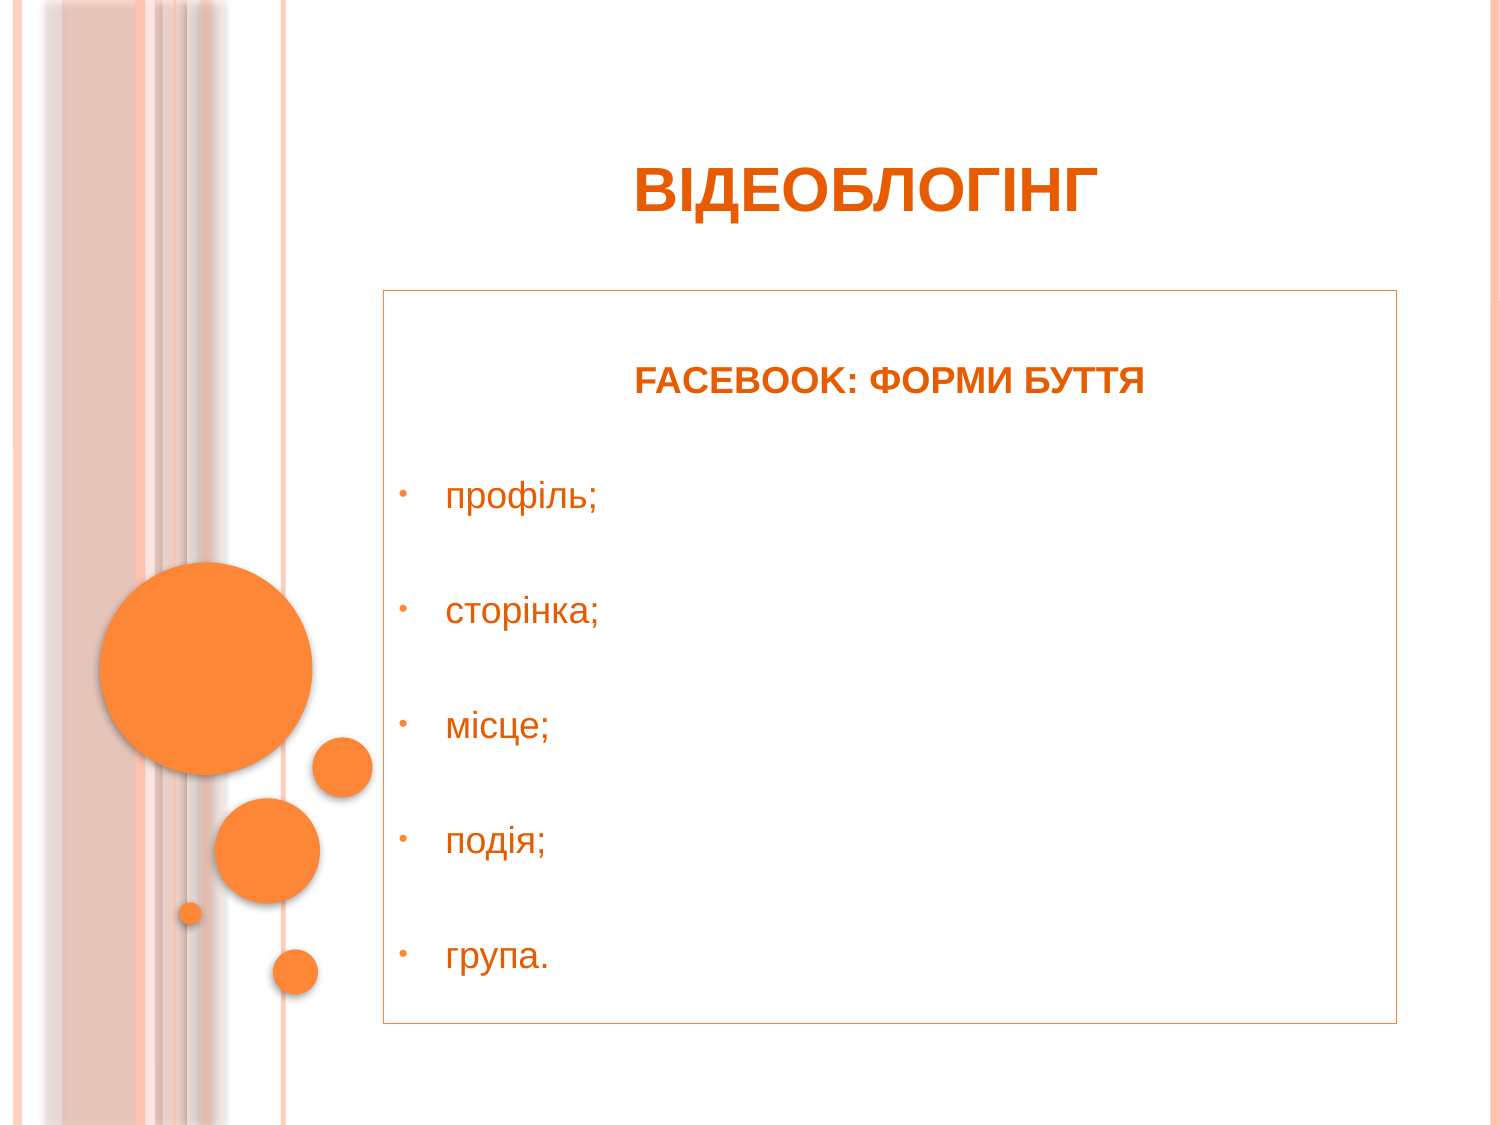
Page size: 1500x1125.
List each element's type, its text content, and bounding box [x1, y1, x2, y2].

subtitle FACEBOOK: ФОРМИ БУТТЯ профіль; сторінка; місце; подія; група. [383, 290, 1397, 1024]
title ВІДЕОБЛОГІНГ [360, 66, 1373, 232]
